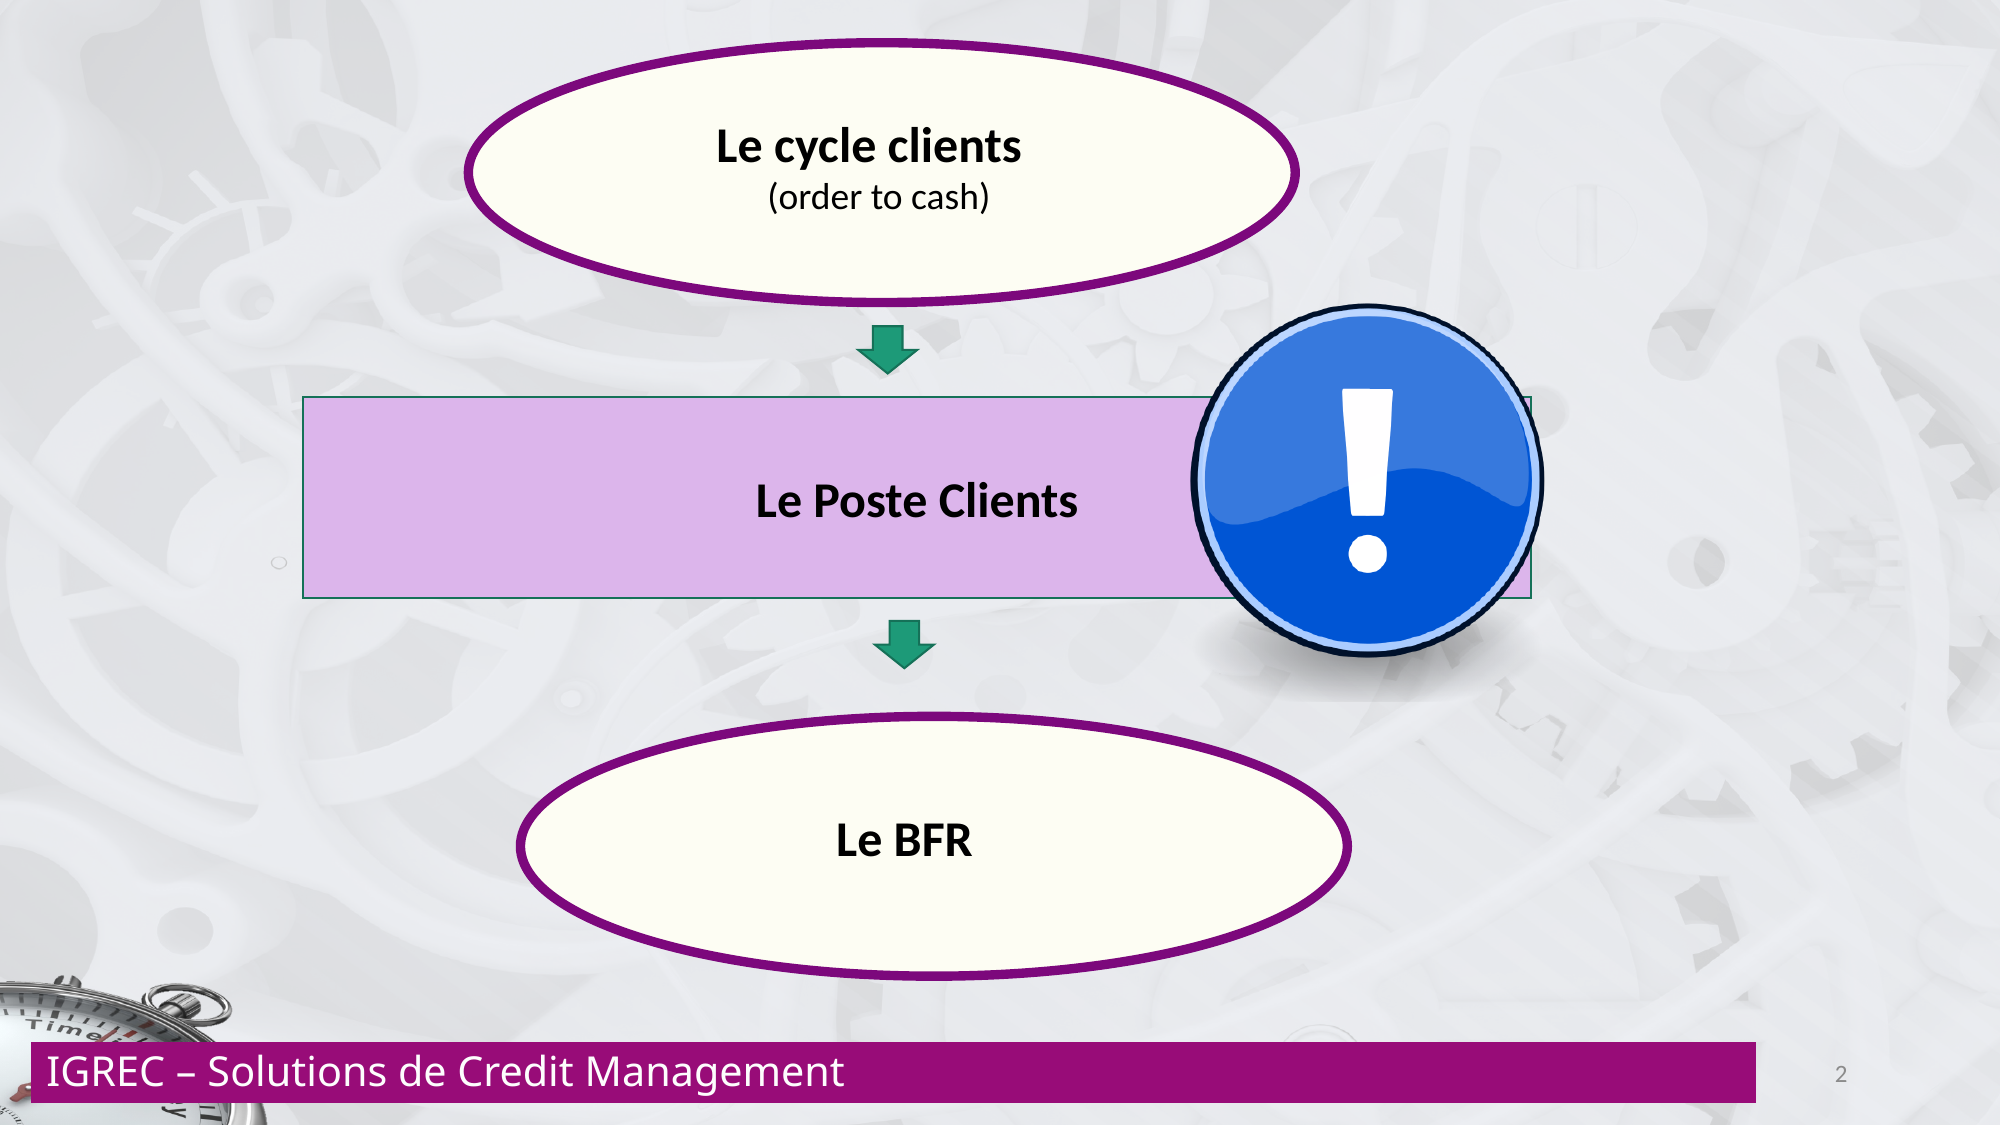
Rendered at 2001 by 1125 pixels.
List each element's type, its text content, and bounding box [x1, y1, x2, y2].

text_box Le BFR [691, 798, 1118, 874]
text_box Le cycle clients (order to cash) [644, 104, 1106, 270]
text_box [467, 41, 1297, 304]
picture [0, 952, 307, 1125]
text_box Le Poste Clients [302, 396, 1165, 599]
text_box [519, 715, 1349, 978]
picture [1165, 302, 1564, 702]
slide_number 2 [1412, 1042, 1863, 1103]
footer IGREC – Solutions de Credit Management [31, 1042, 1412, 1103]
text_box [871, 619, 937, 670]
text_box [855, 325, 921, 375]
